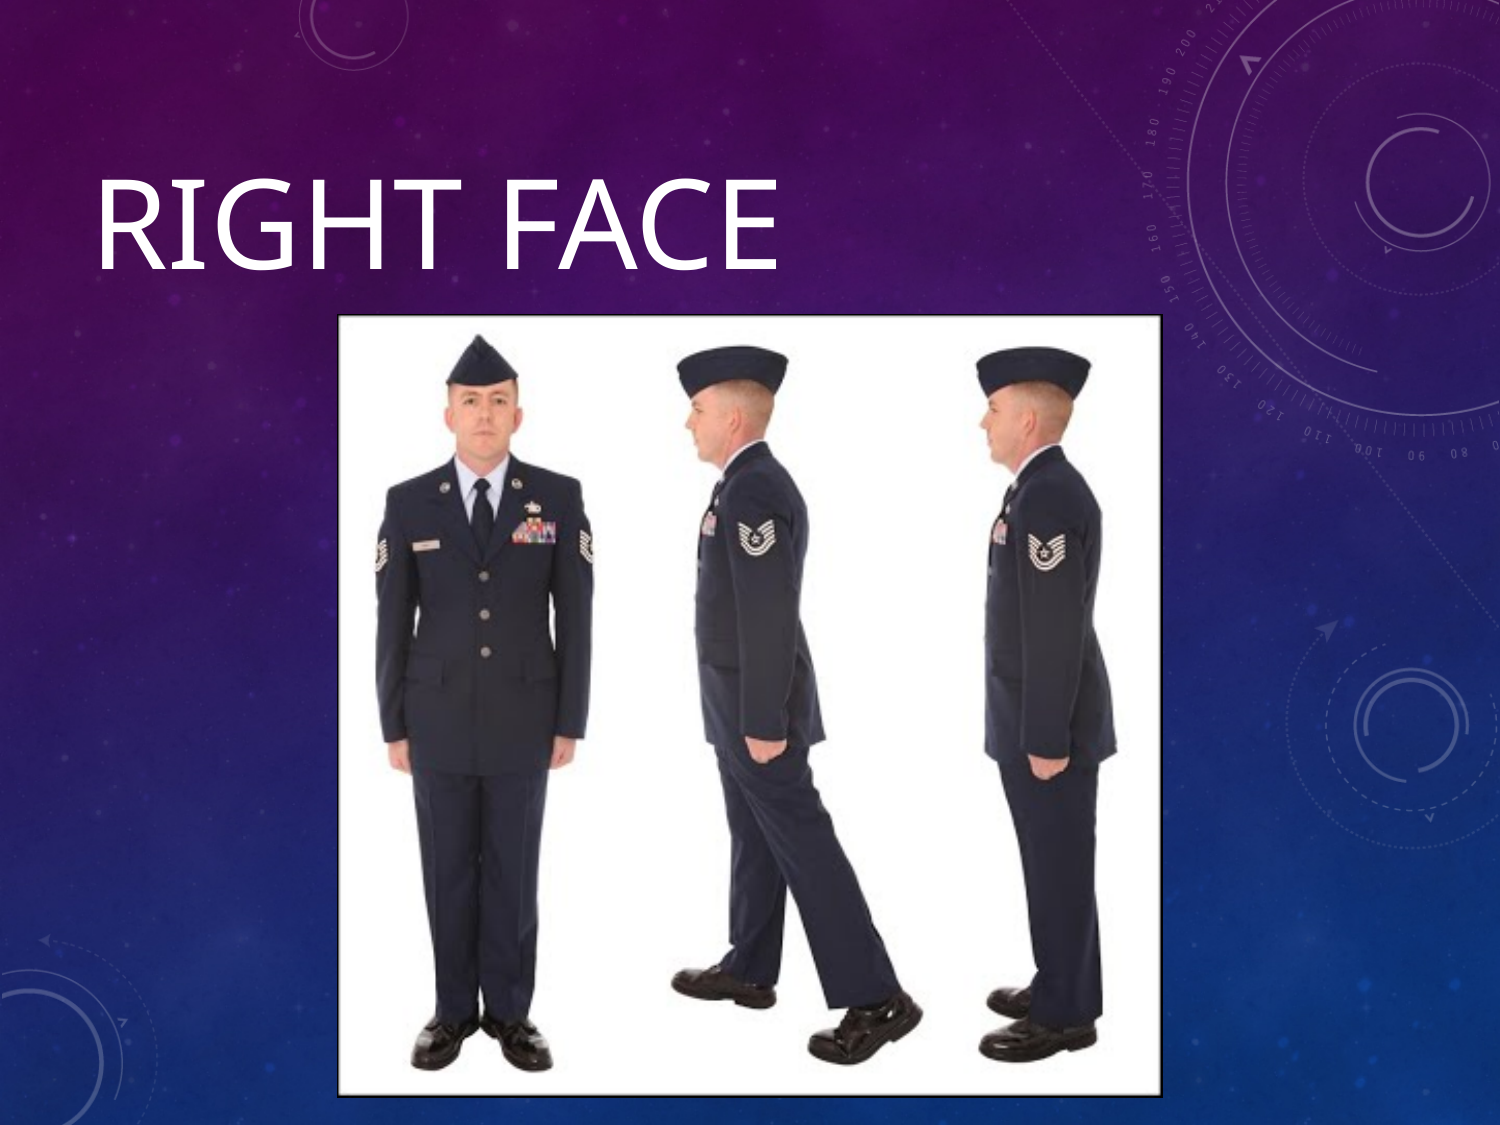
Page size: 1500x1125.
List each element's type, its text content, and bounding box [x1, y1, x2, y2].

title Right Face [75, 99, 1350, 339]
picture [0, 0, 1500, 1125]
